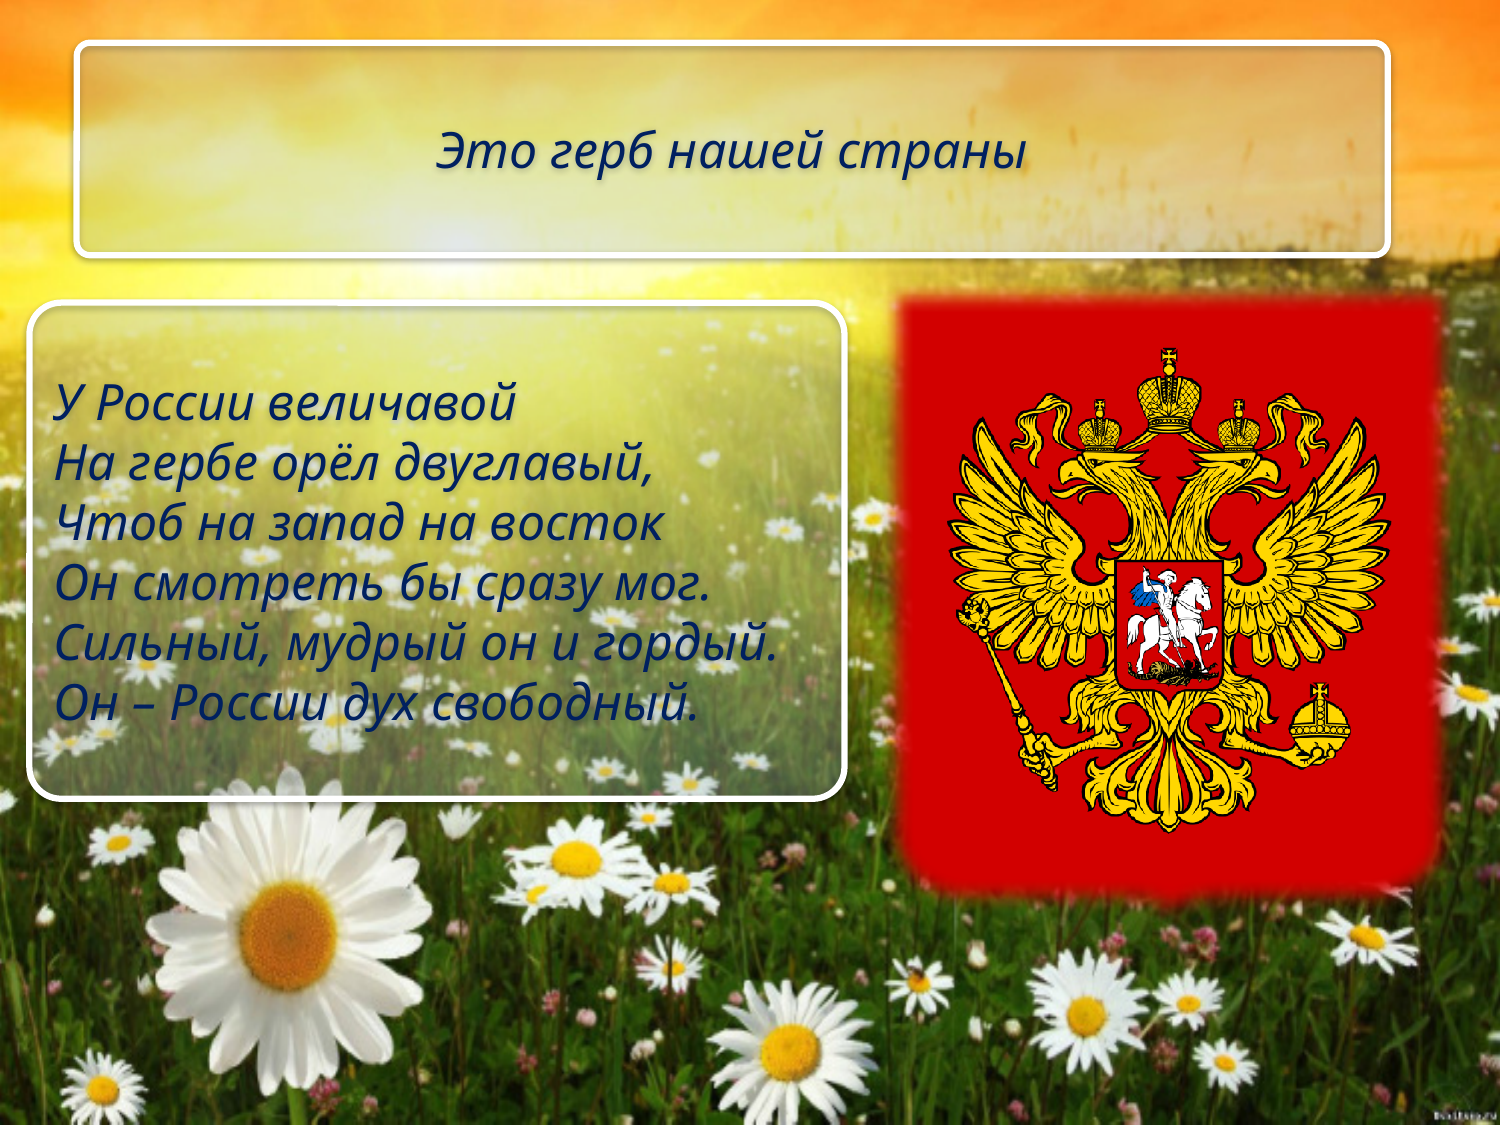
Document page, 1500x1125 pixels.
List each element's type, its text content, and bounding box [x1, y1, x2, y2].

text_box Это герб нашей страны [73, 39, 1391, 259]
picture [0, 0, 1500, 1125]
text_box У России величавой На гербе орёл двуглавый, Чтоб на запад на восток Он смотреть бы сразу мог. Сильный, мудрый он и гордый. Он – России дух свободный. [26, 299, 848, 802]
